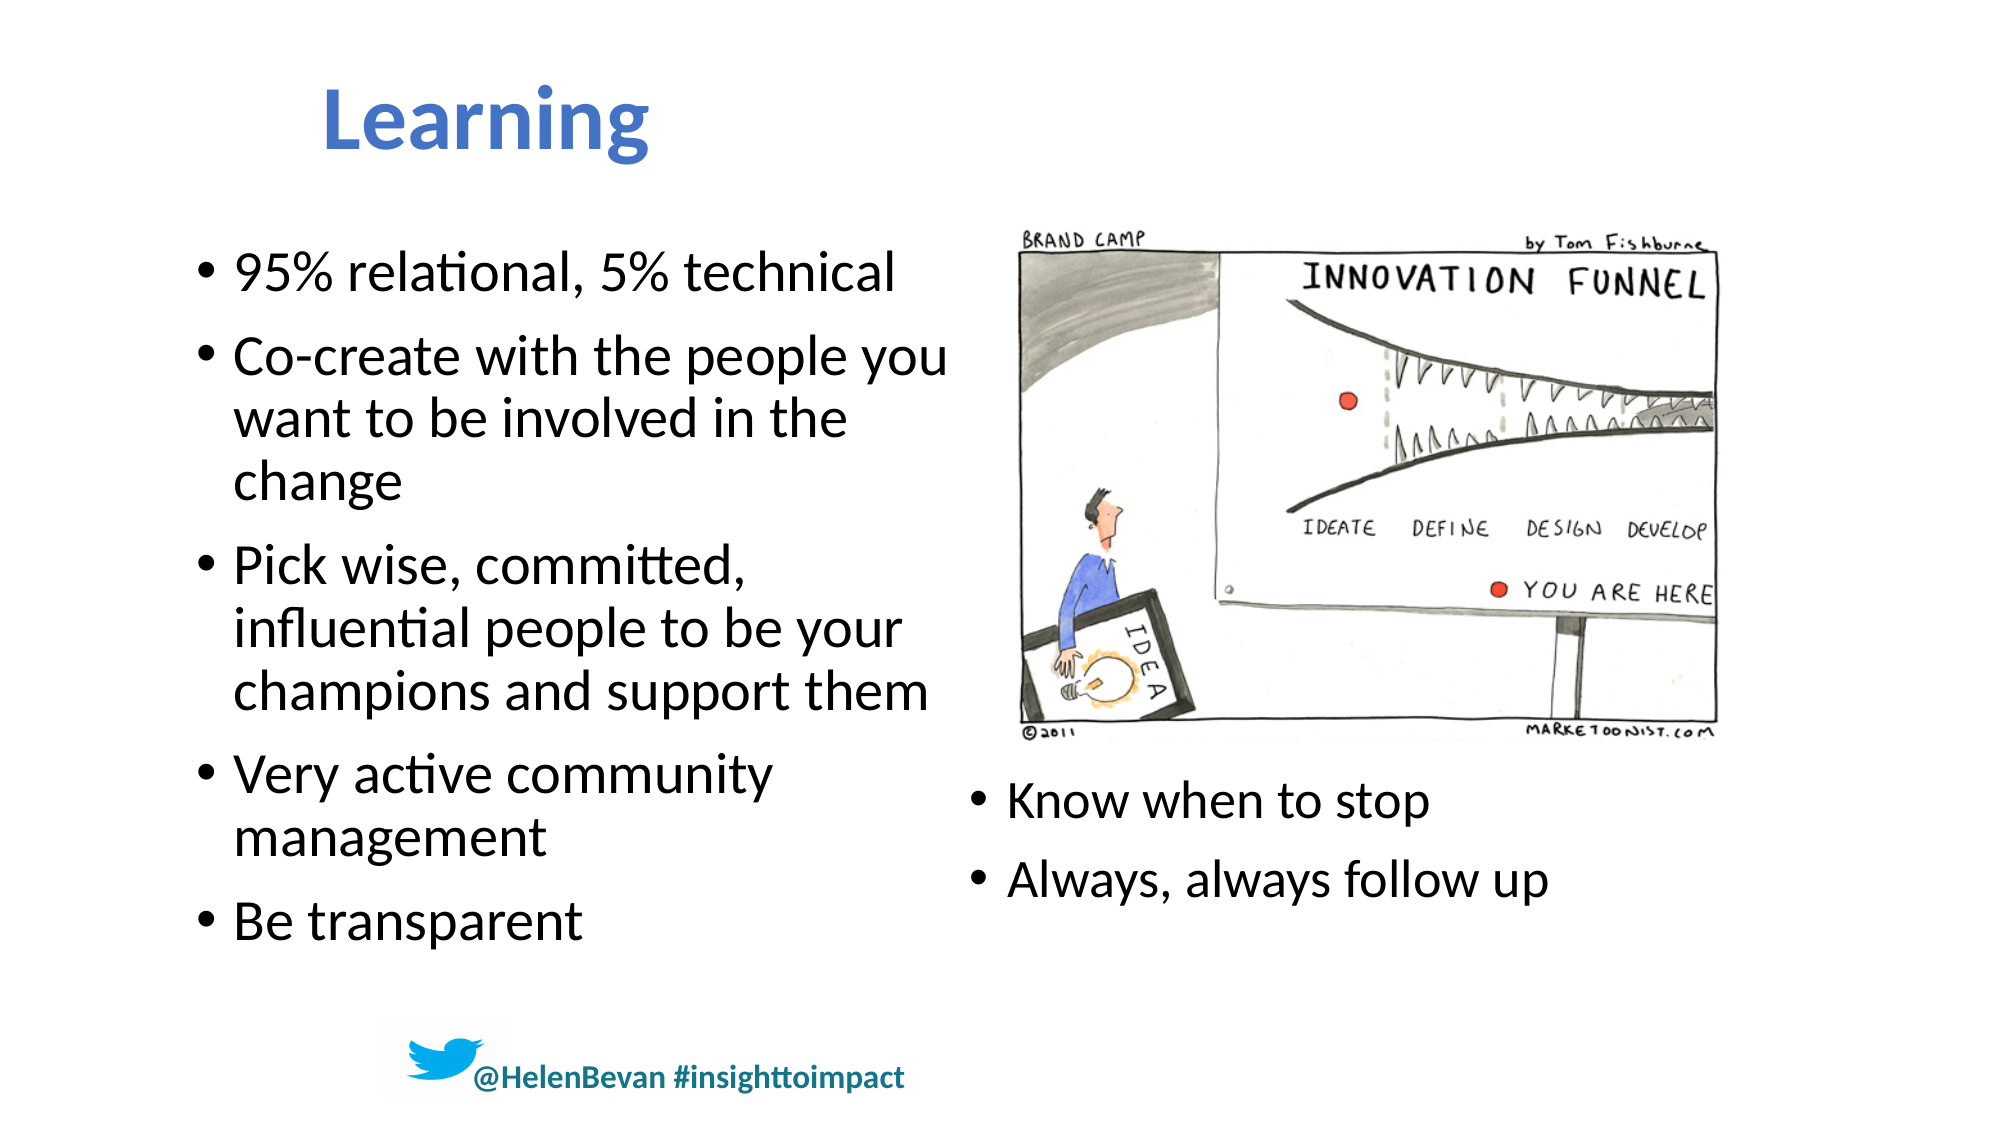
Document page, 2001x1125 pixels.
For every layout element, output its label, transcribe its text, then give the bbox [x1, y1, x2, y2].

text_box @HelenBevan #insighttoimpact [456, 1047, 1496, 1125]
picture [379, 1016, 511, 1102]
title Learning [307, 38, 1602, 202]
list Know when to stop Always, always follow up [954, 764, 1733, 947]
picture [1016, 225, 1722, 741]
list 95% relational, 5% technical Co-create with the people you want to be involved in the change Pick wise, committed, influential people to be your champions and support them Very active community management Be transparent [181, 233, 972, 998]
